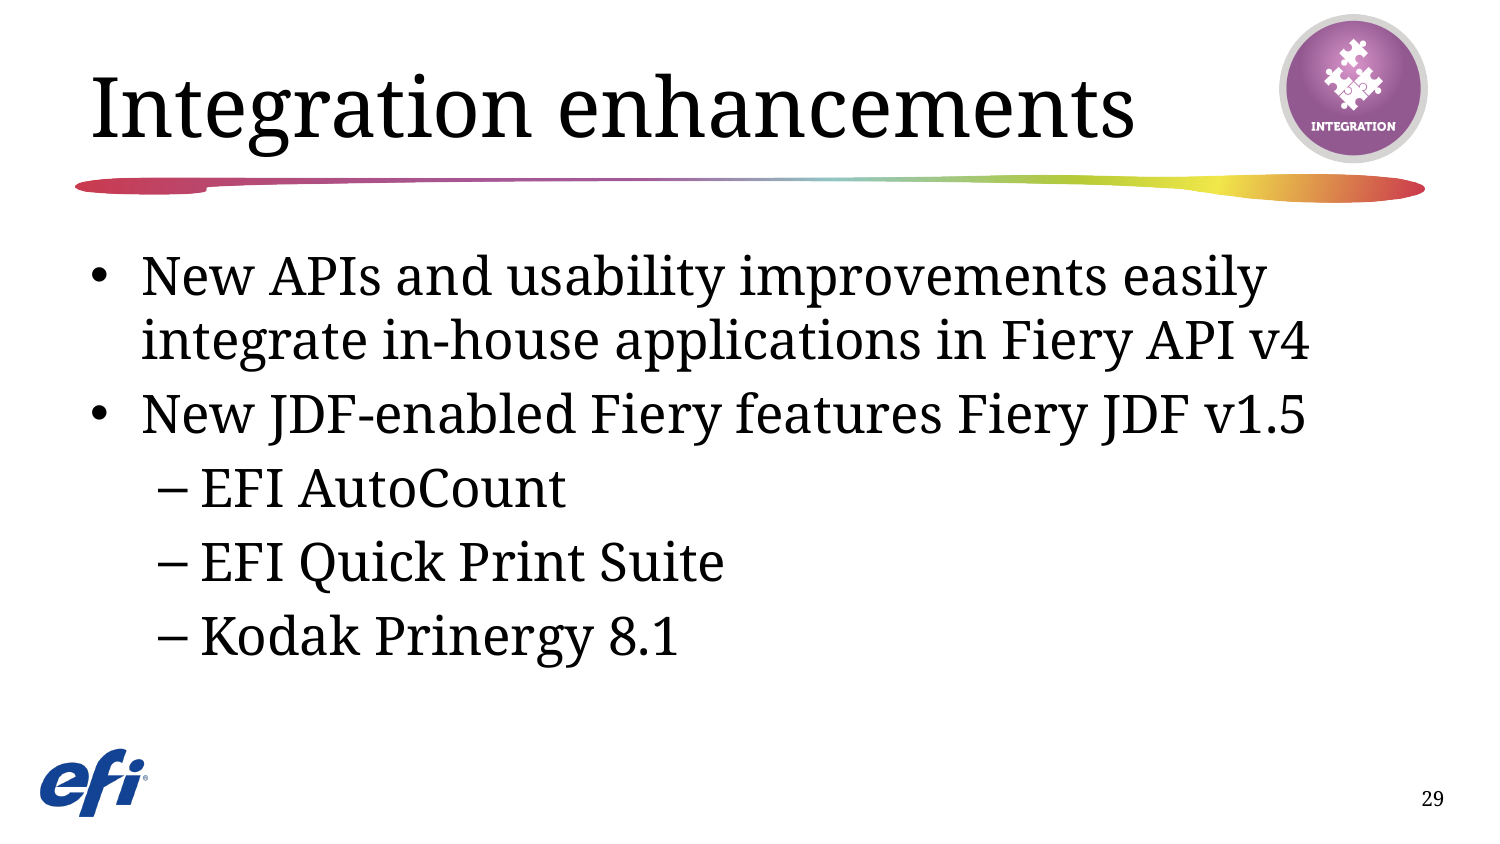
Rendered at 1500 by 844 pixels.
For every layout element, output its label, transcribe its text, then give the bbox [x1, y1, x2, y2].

picture [1276, 14, 1429, 165]
title Integration enhancements [75, 33, 1425, 175]
picture [75, 175, 1425, 203]
list New APIs and usability improvements easily integrate in-house applications in Fiery API v4 New JDF-enabled Fiery features Fiery JDF v1.5 EFI AutoCount EFI Quick Print Suite Kodak Prinergy 8.1 [75, 235, 1425, 757]
slide_number 29 [1334, 777, 1460, 823]
